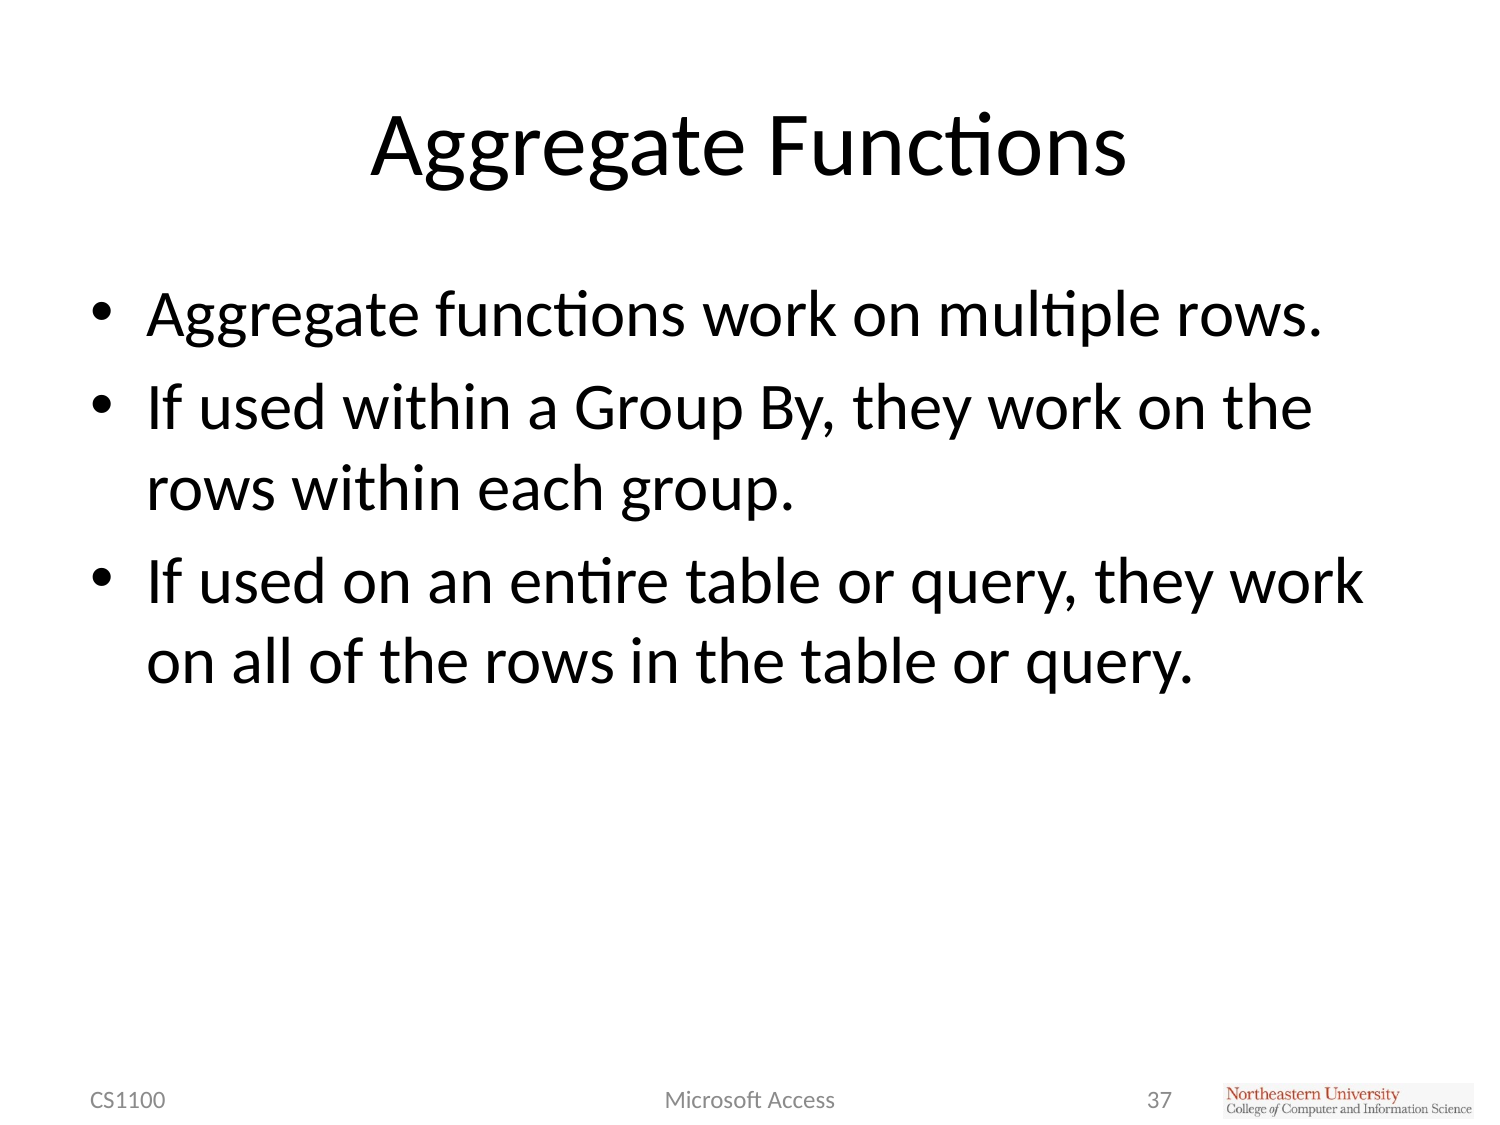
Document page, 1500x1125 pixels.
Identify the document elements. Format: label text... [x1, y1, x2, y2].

title Aggregate Functions [75, 45, 1425, 233]
picture [1223, 1083, 1474, 1119]
list Aggregate functions work on multiple rows. If used within a Group By, they work on the rows within each group. If used on an entire table or query, they work on all of the rows in the table or query. [75, 262, 1425, 1005]
slide_number CS1100 [75, 1074, 425, 1122]
slide_number 37 [1074, 1074, 1188, 1122]
footer Microsoft Access [512, 1074, 988, 1122]
